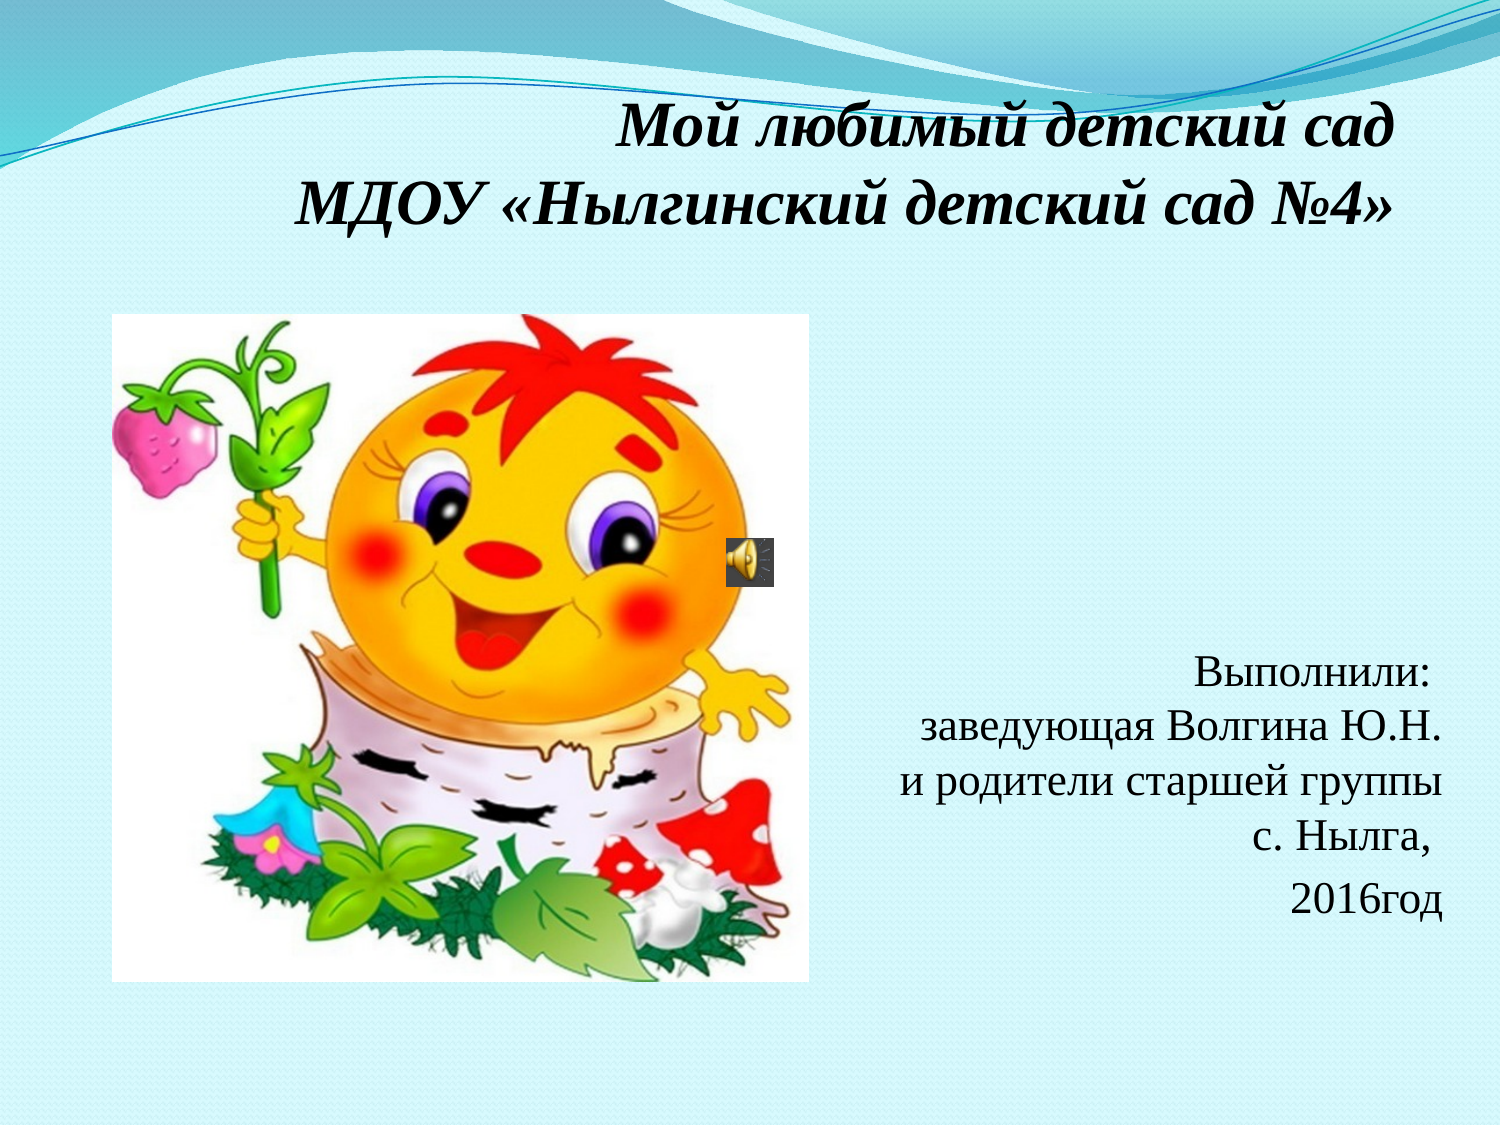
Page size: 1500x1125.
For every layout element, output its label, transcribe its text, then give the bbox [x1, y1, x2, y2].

title Мой любимый детский сад МДОУ «Нылгинский детский сад №4» [123, 30, 1399, 315]
picture [112, 314, 809, 982]
subtitle Выполнили: заведующая Волгина Ю.Н. и родители старшей группы с. Нылга, 2016год [812, 633, 1453, 988]
